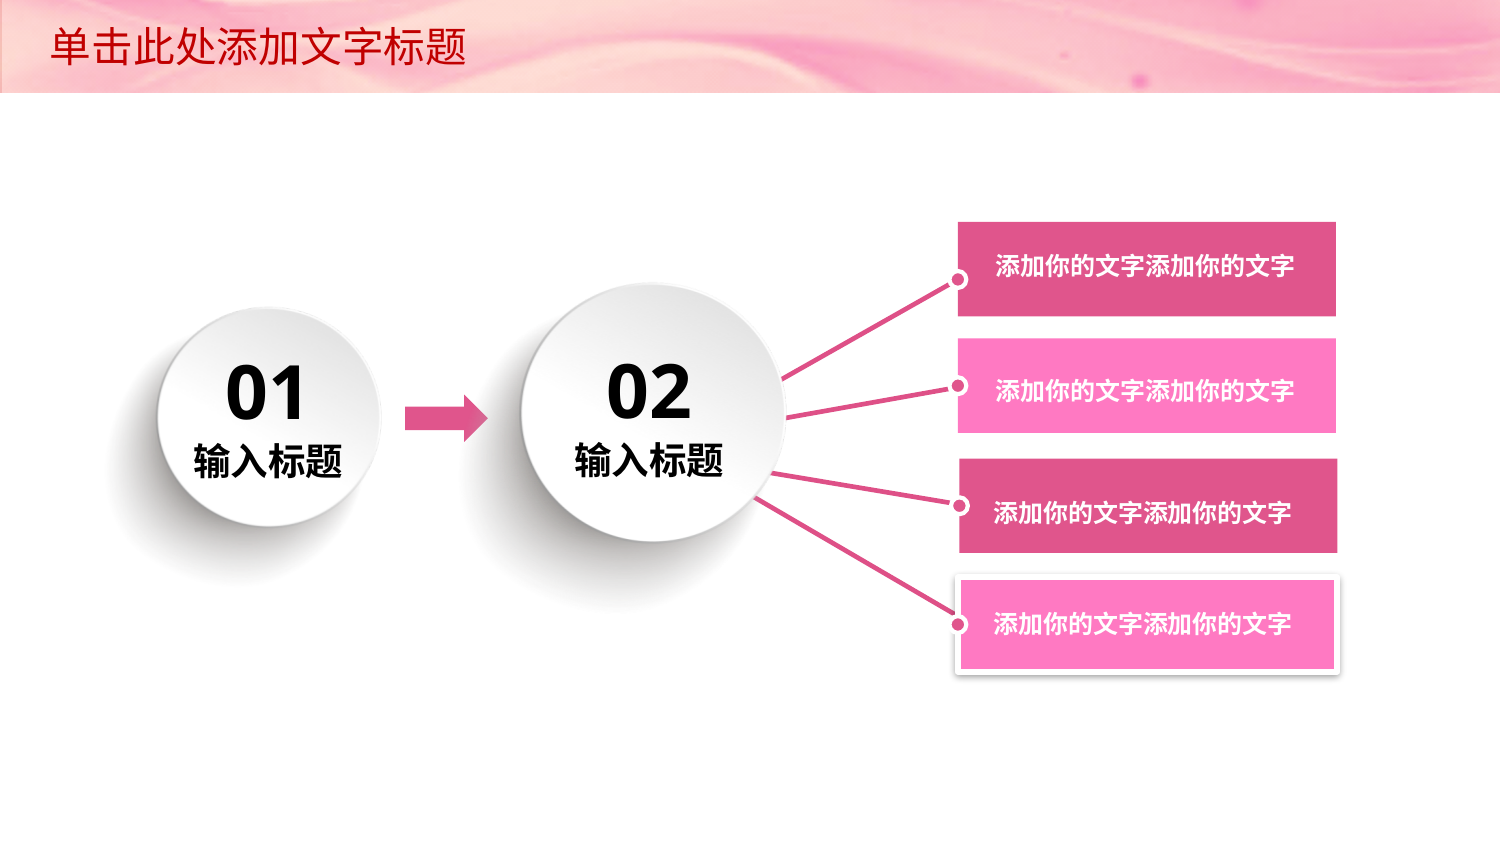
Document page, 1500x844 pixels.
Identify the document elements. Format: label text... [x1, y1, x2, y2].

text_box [835, 385, 967, 422]
text_box 添加你的文字添加你的文字 [978, 600, 1309, 646]
text_box [955, 574, 1340, 675]
text_box [947, 268, 969, 289]
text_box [835, 279, 959, 384]
text_box [947, 614, 969, 635]
text_box 添加你的文字添加你的文字 [980, 242, 1311, 288]
text_box 添加你的文字添加你的文字 [980, 367, 1311, 413]
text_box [835, 490, 959, 617]
text_box 添加你的文字添加你的文字 [978, 490, 1309, 535]
text_box [963, 376, 969, 386]
text_box [956, 220, 1338, 318]
picture [67, 234, 831, 626]
picture [0, 0, 1500, 93]
text_box [956, 336, 1338, 435]
text_box [957, 456, 1339, 555]
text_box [835, 471, 969, 507]
